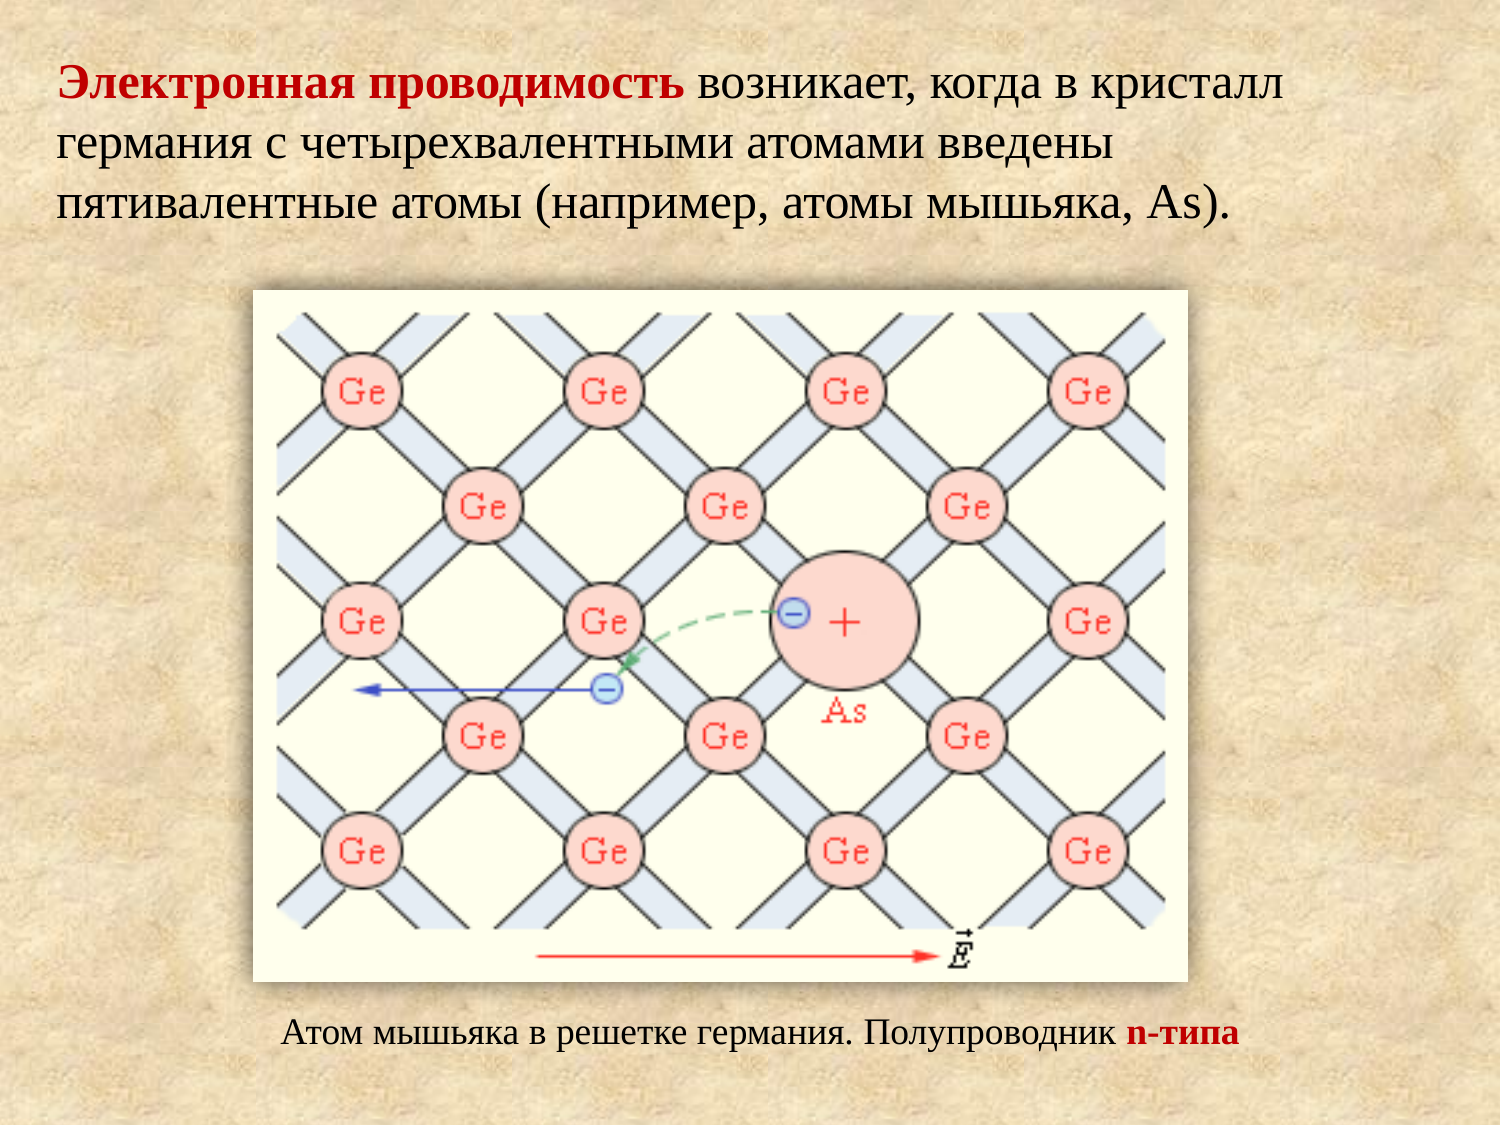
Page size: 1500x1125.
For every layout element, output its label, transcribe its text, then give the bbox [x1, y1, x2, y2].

title Электронная проводимость возникает, когда в кристалл германия с четырехвалентными атомами введены пятивалентные атомы (например, атомы мышьяка, As). [41, 45, 1447, 233]
picture [0, 0, 1500, 1125]
text_box Атом мышьяка в решетке германия. Полупроводник n-типа [265, 999, 1282, 1060]
